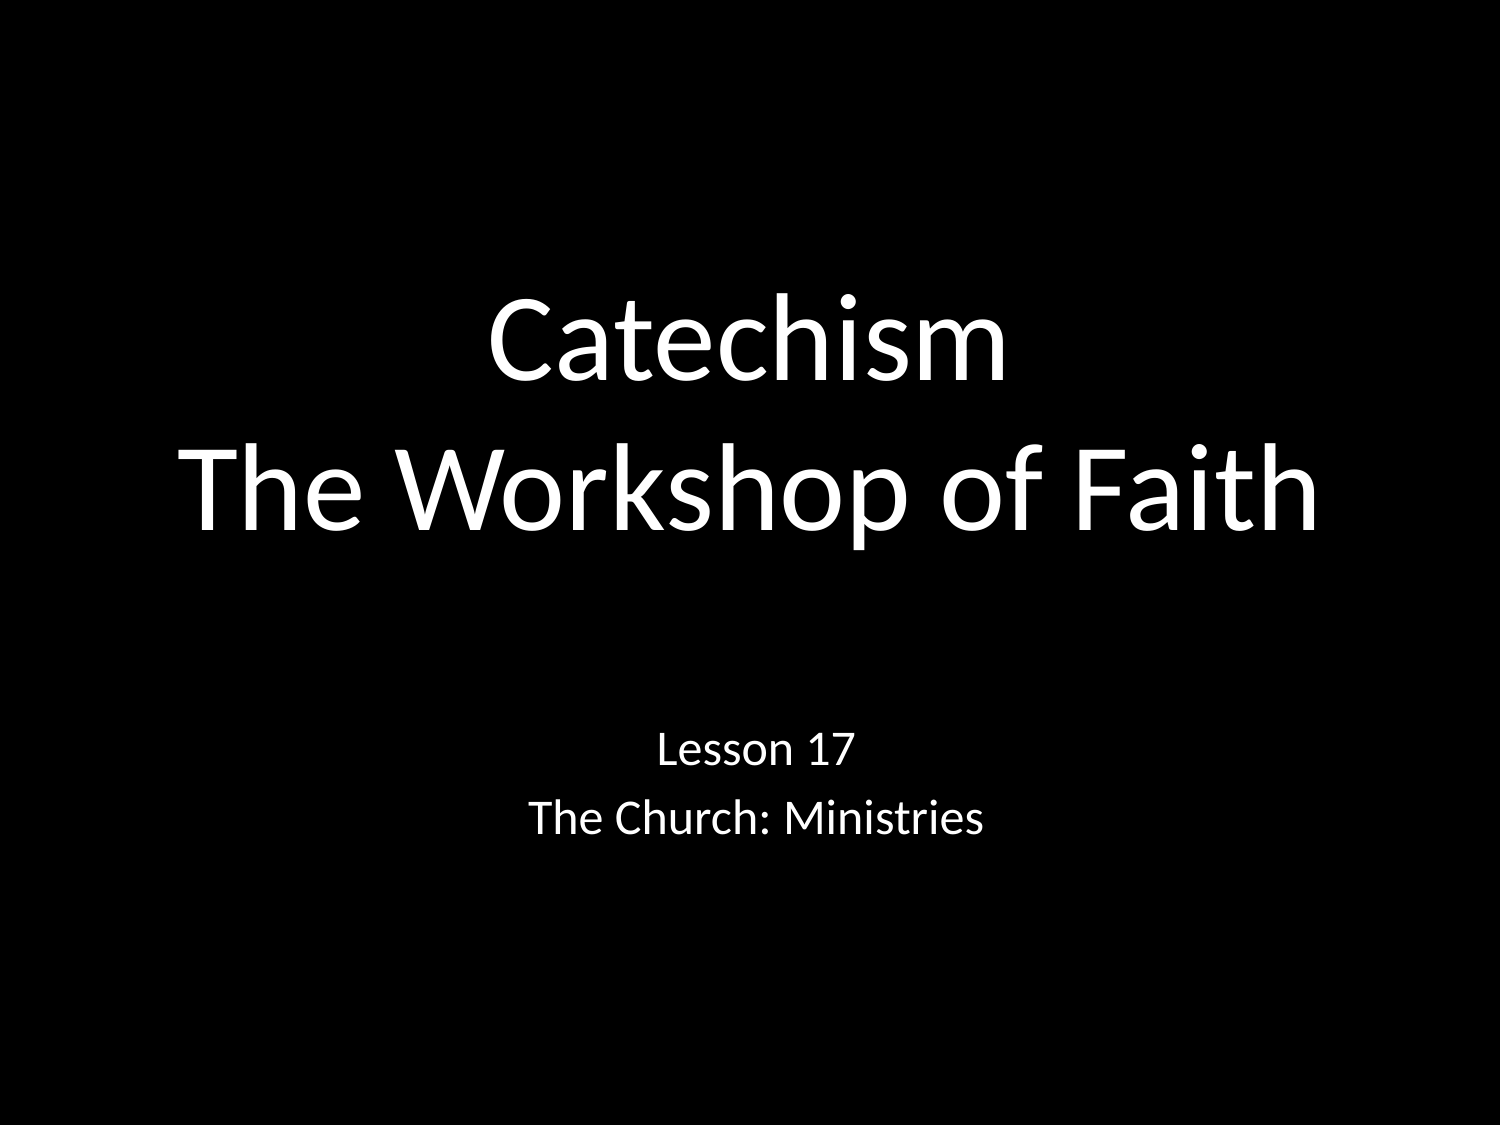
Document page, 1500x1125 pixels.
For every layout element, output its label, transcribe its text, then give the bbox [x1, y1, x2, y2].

subtitle Lesson 17 The Church: Ministries [62, 637, 1450, 925]
title Catechism The Workshop of Faith [112, 324, 1388, 563]
